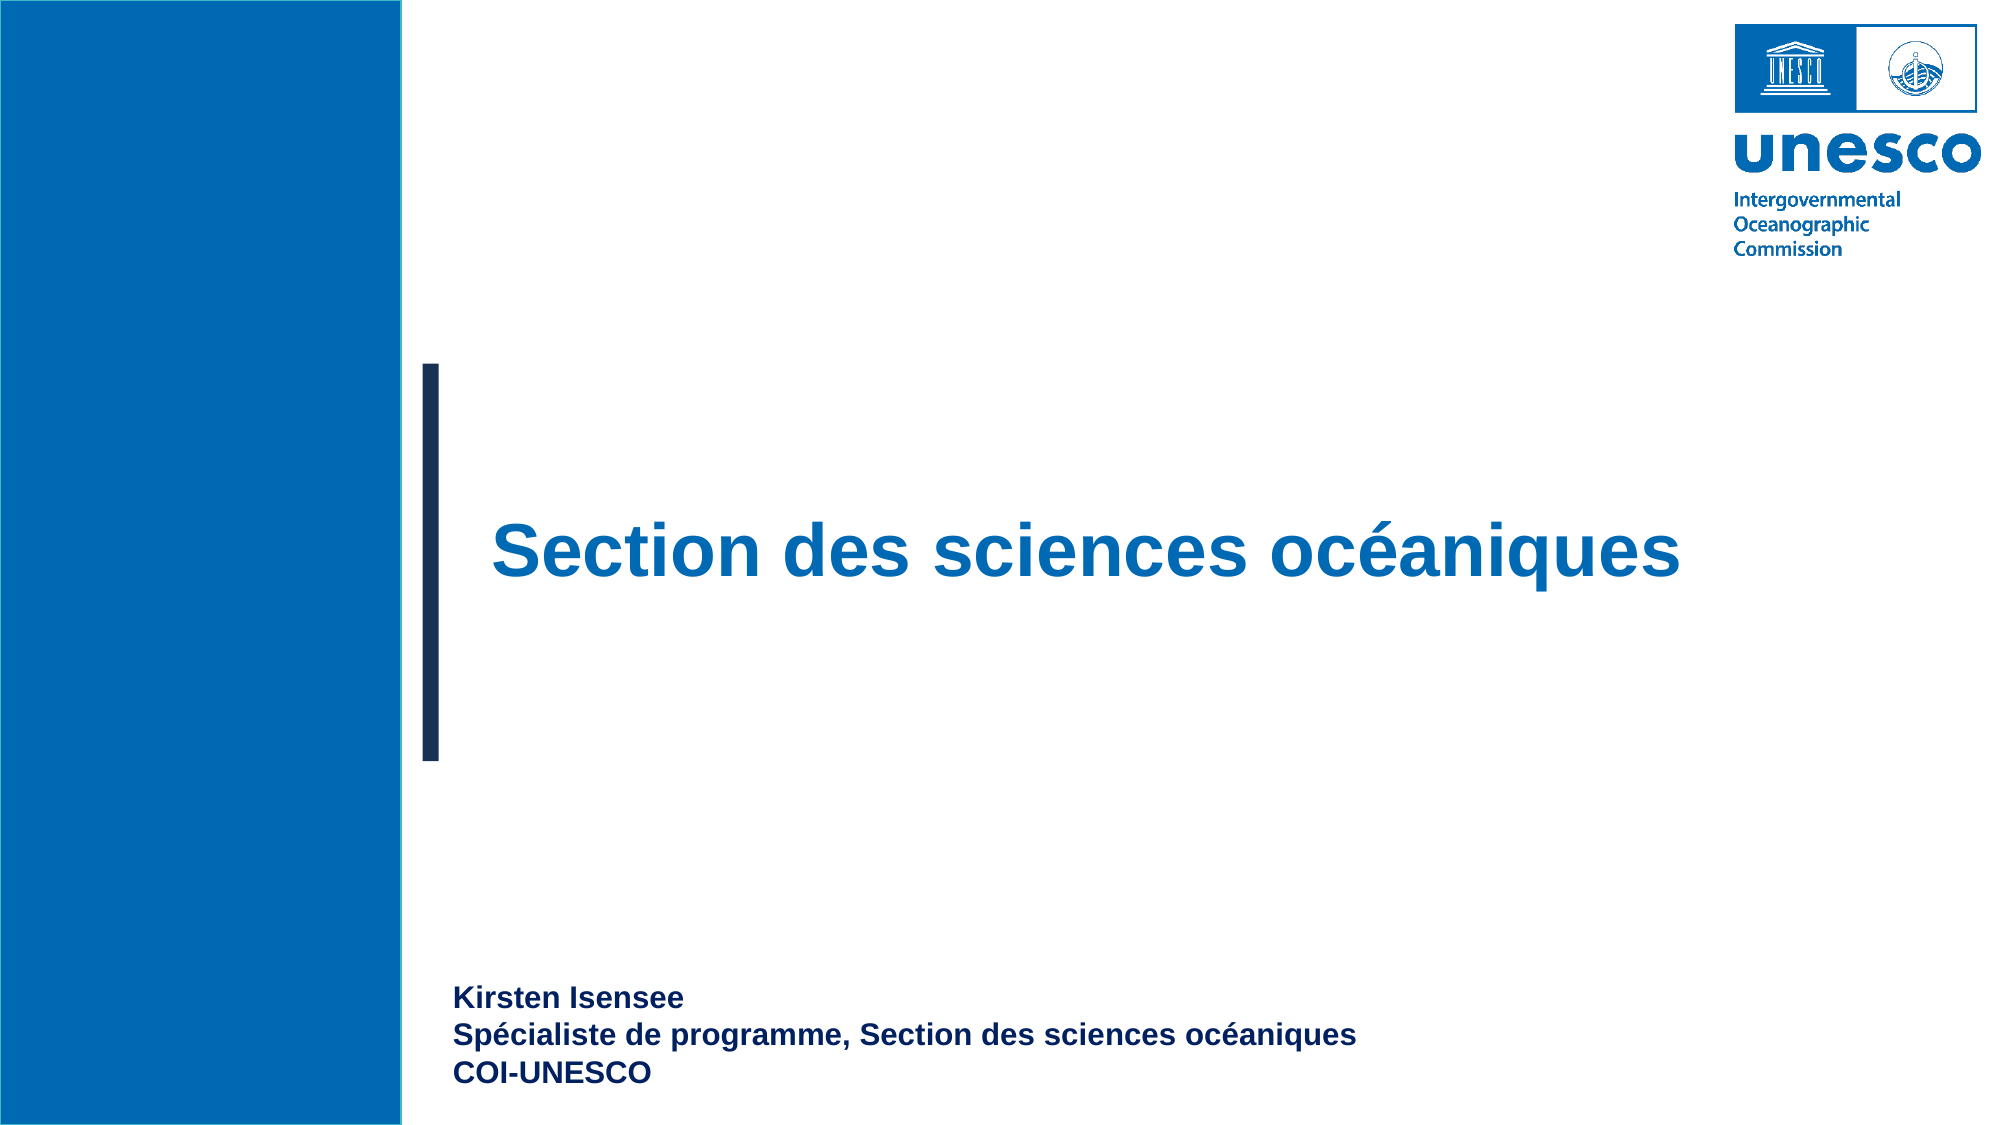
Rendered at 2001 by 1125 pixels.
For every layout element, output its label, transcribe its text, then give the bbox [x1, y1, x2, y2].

text_box Section des sciences océaniques [476, 448, 1698, 689]
picture [1734, 24, 1981, 256]
text_box Kirsten Isensee Spécialiste de programme, Section des sciences océaniques COI-UNESCO [438, 969, 1374, 1097]
